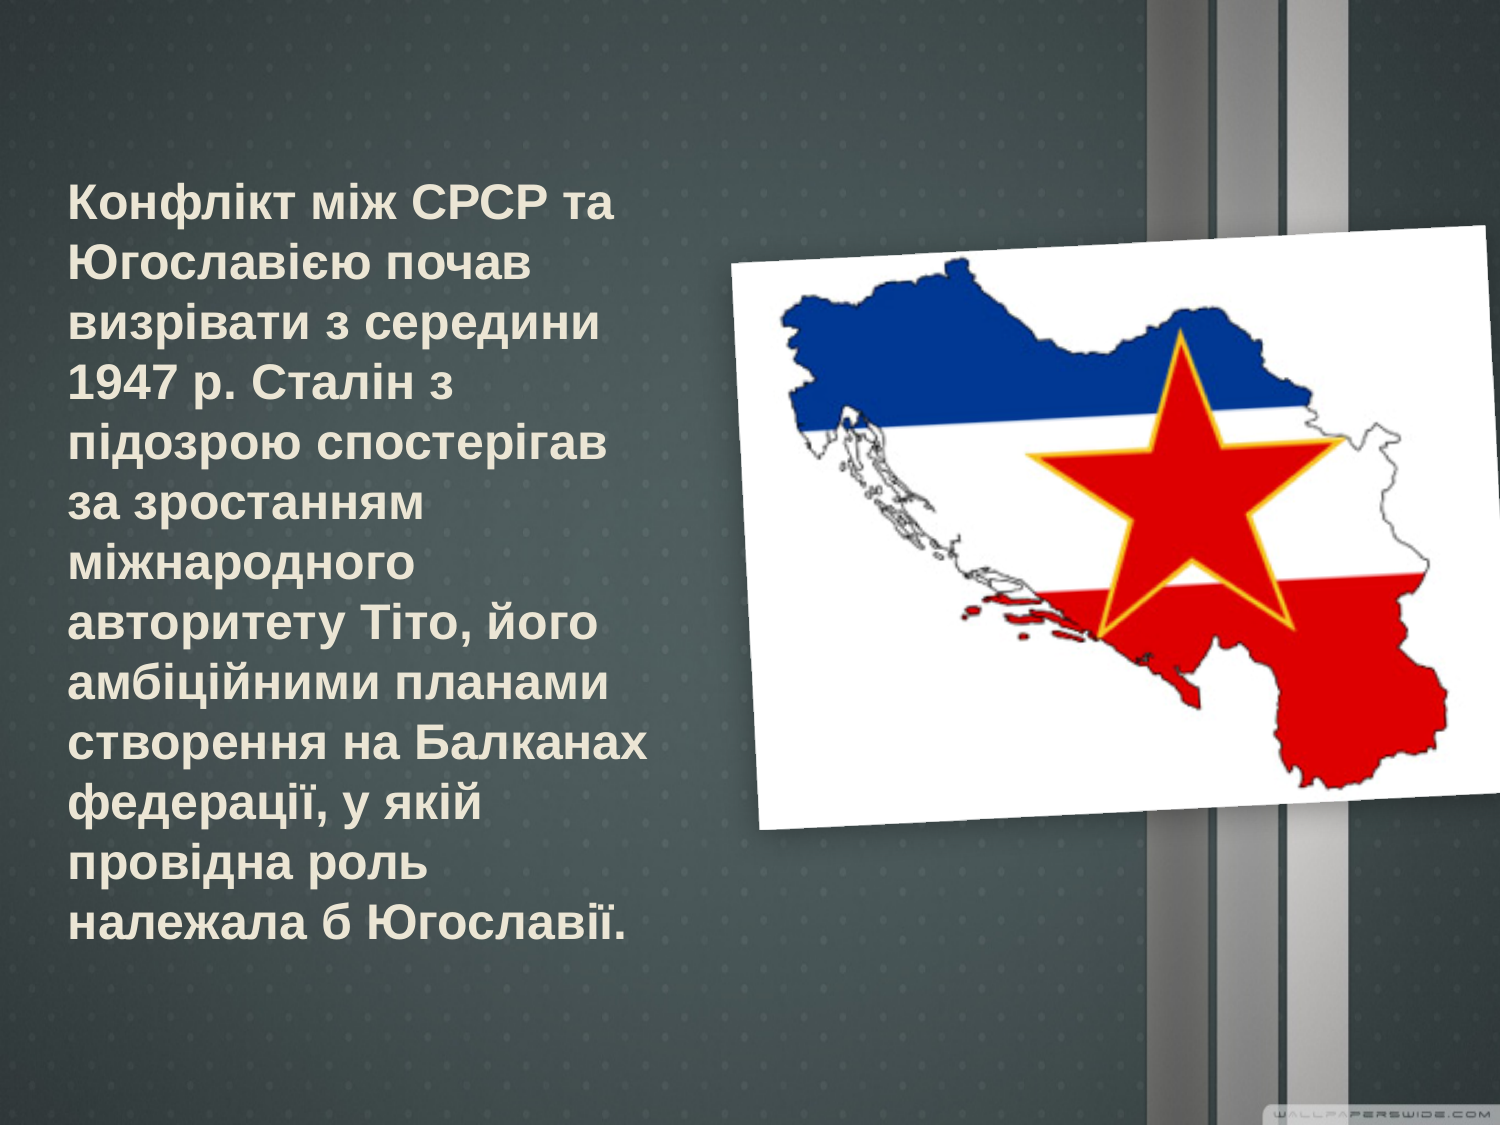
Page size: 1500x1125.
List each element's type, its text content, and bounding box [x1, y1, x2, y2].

text_box Конфлікт між СРСР та Югославією почав визрівати з середини 1947 р. Сталін з підозрою спостерігав за зростанням міжнародного авторитету Тіто, його амбіційними планами створення на Балканах федерації, у якій провідна роль належала б Югославії. [53, 101, 668, 1017]
picture [0, 0, 1500, 1125]
